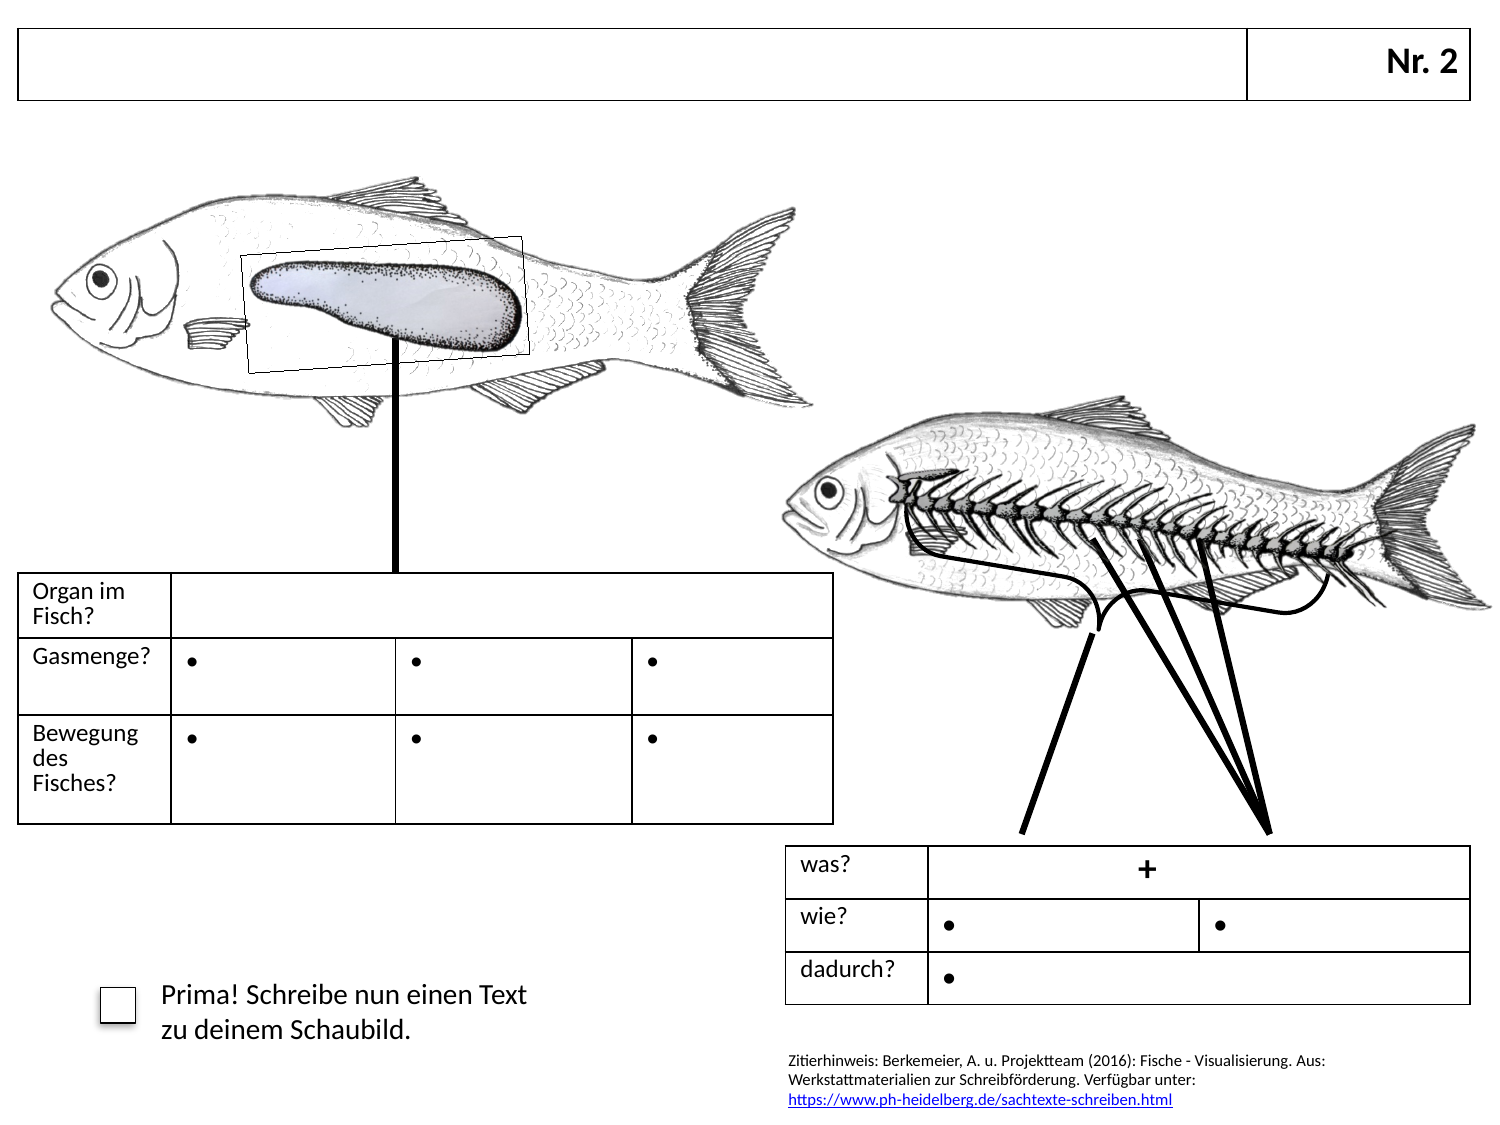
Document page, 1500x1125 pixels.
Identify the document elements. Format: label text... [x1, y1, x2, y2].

text_box Zitierhinweis: Berkemeier, A. u. Projektteam (2016): Fische - Visualisierung. Aus: Werkstattmaterialien zur Schreibförderung. Verfügbar unter: https://www.ph-heidelberg.de/sachtexte-schreiben.html [773, 1041, 1458, 1117]
table_cell [172, 716, 395, 823]
table_cell [396, 716, 631, 823]
table_header [172, 574, 769, 637]
table_cell [633, 639, 832, 714]
table_cell [1200, 900, 1469, 951]
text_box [1021, 644, 1087, 835]
table_cell [633, 716, 832, 823]
text_box [100, 987, 136, 1024]
table_cell Bewegung des Fisches? [19, 716, 170, 823]
table_header was? [786, 847, 927, 898]
text_box Prima! Schreibe nun einen Text zu deinem Schaubild. [86, 968, 548, 1053]
table_cell [929, 900, 1198, 951]
table_cell Gasmenge? [19, 639, 170, 714]
table_cell [396, 639, 631, 714]
table_cell dadurch? [786, 953, 927, 1004]
table_cell [172, 639, 395, 714]
picture [40, 172, 1499, 669]
table_header [19, 29, 1246, 100]
table_cell wie? [786, 900, 927, 951]
table_cell [929, 953, 1469, 1004]
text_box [1092, 644, 1270, 835]
table_header Organ im Fisch? [19, 574, 170, 637]
table_header + [929, 847, 1469, 898]
table_header Nr. 2 [1248, 29, 1469, 100]
